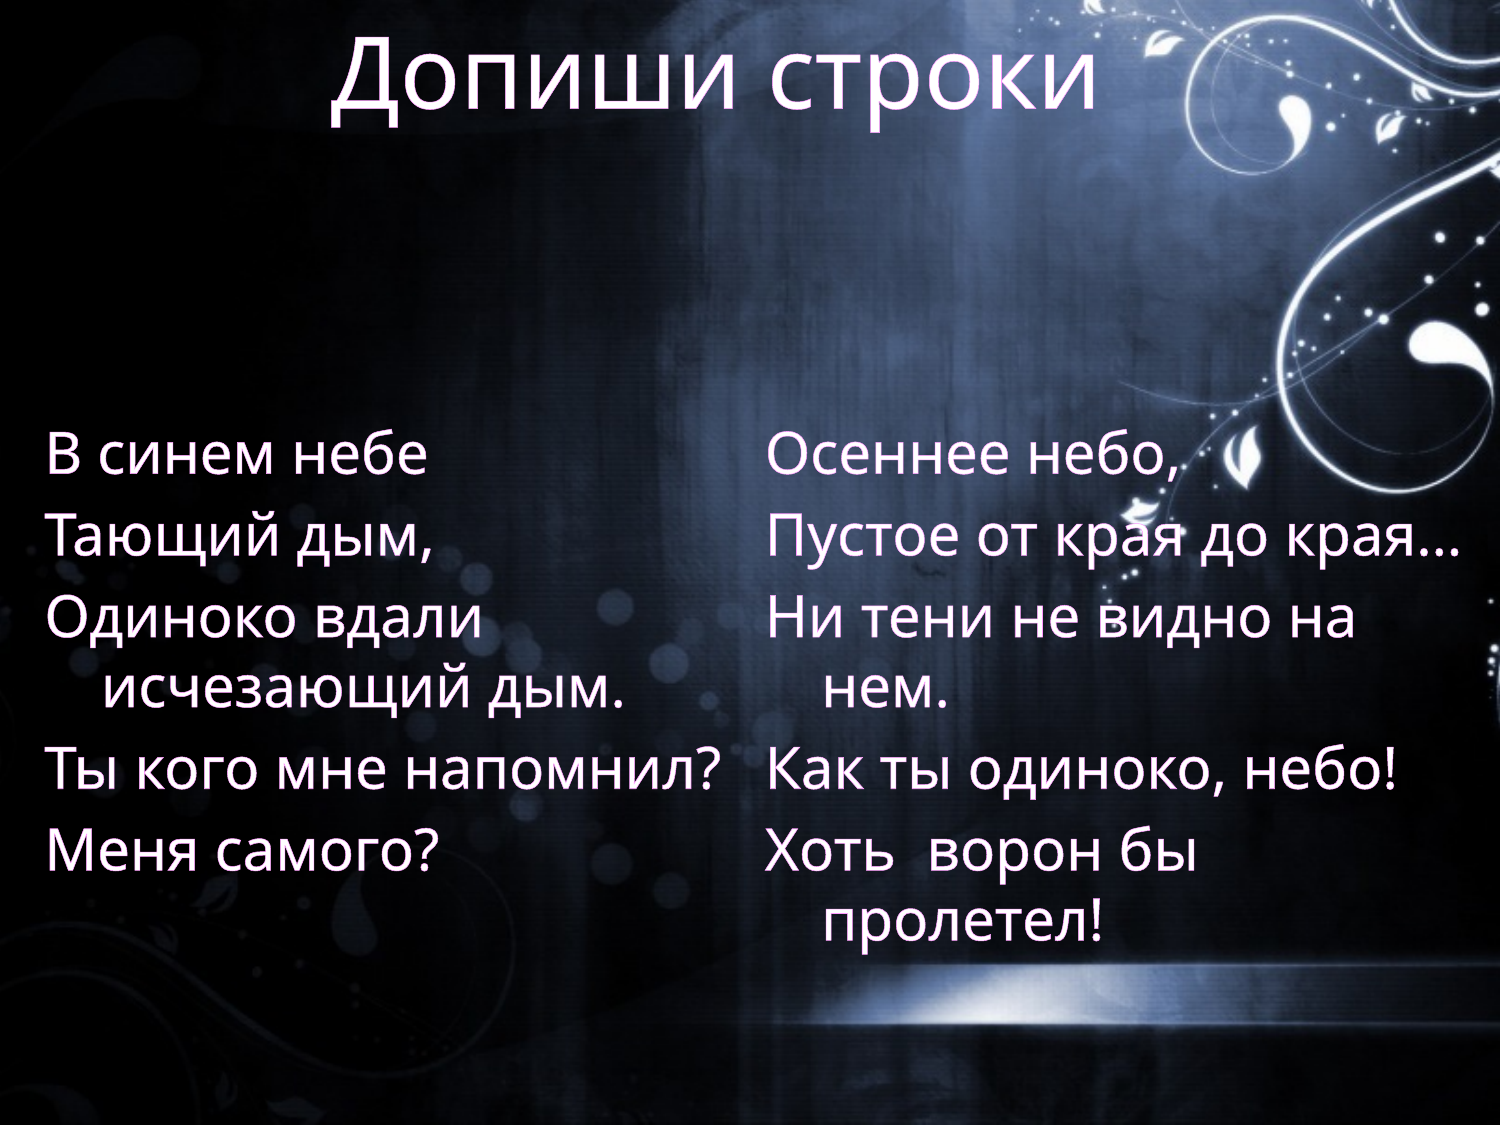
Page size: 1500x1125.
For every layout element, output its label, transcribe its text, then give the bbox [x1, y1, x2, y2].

picture [0, 0, 1500, 1125]
title Допиши строки [41, 0, 1392, 138]
list В синем небе Тающий дым, Одиноко вдали исчезающий дым. Ты кого мне напомнил? Меня самого? Осеннее небо, Пустое от края до края… Ни тени не видно на нем. Как ты одиноко, небо! Хоть ворон бы пролетел! [29, 326, 1500, 1059]
